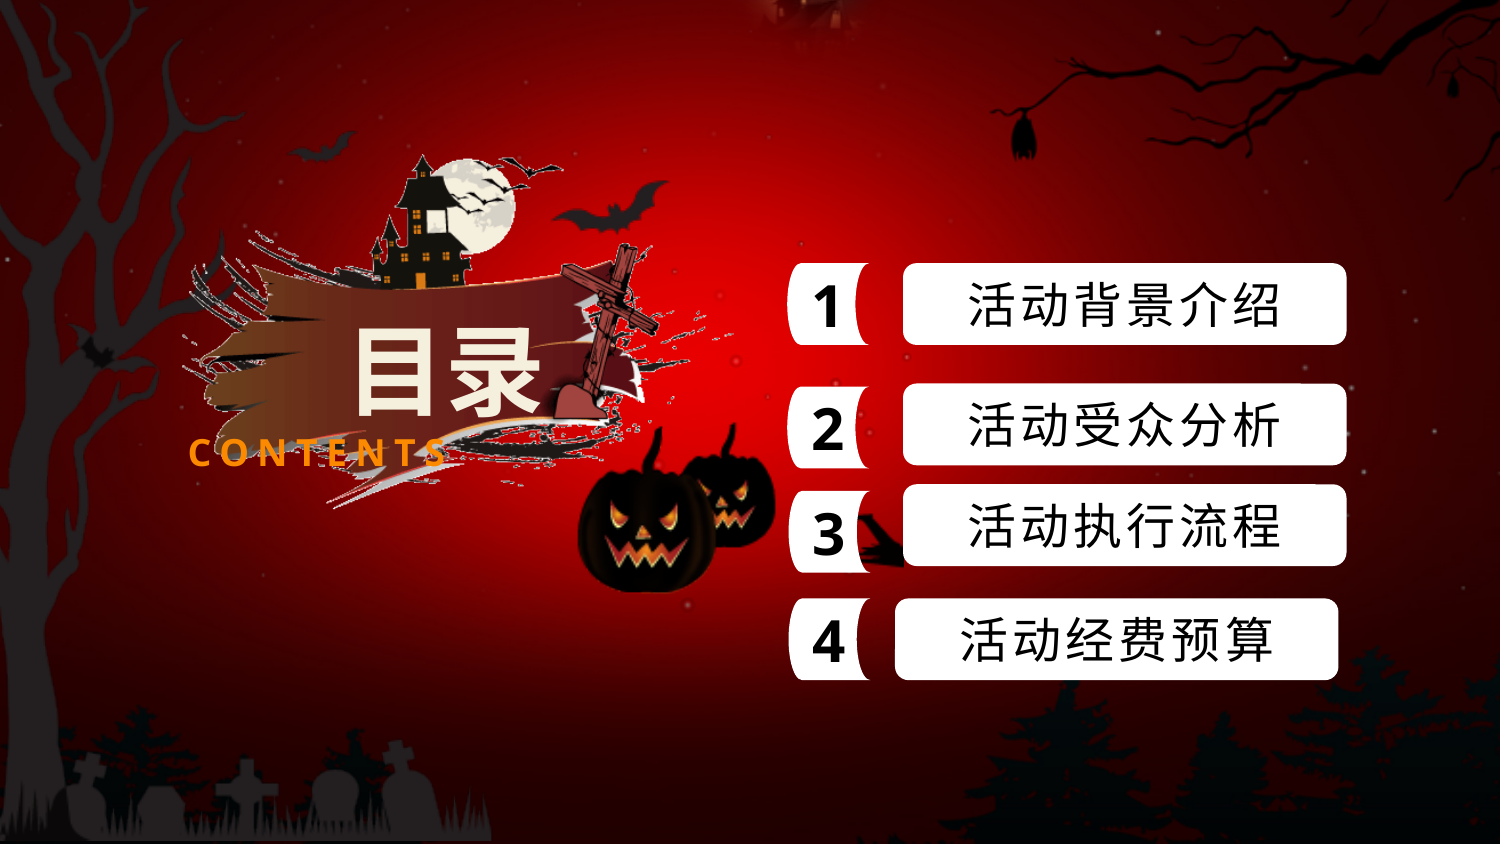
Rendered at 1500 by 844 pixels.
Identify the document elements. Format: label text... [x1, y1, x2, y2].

text_box 活动背景介绍 [903, 262, 1348, 346]
text_box 活动受众分析 [903, 382, 1348, 467]
text_box 活动执行流程 [903, 483, 1348, 568]
text_box 活动经费预算 [903, 597, 1340, 682]
picture [0, 0, 1500, 844]
